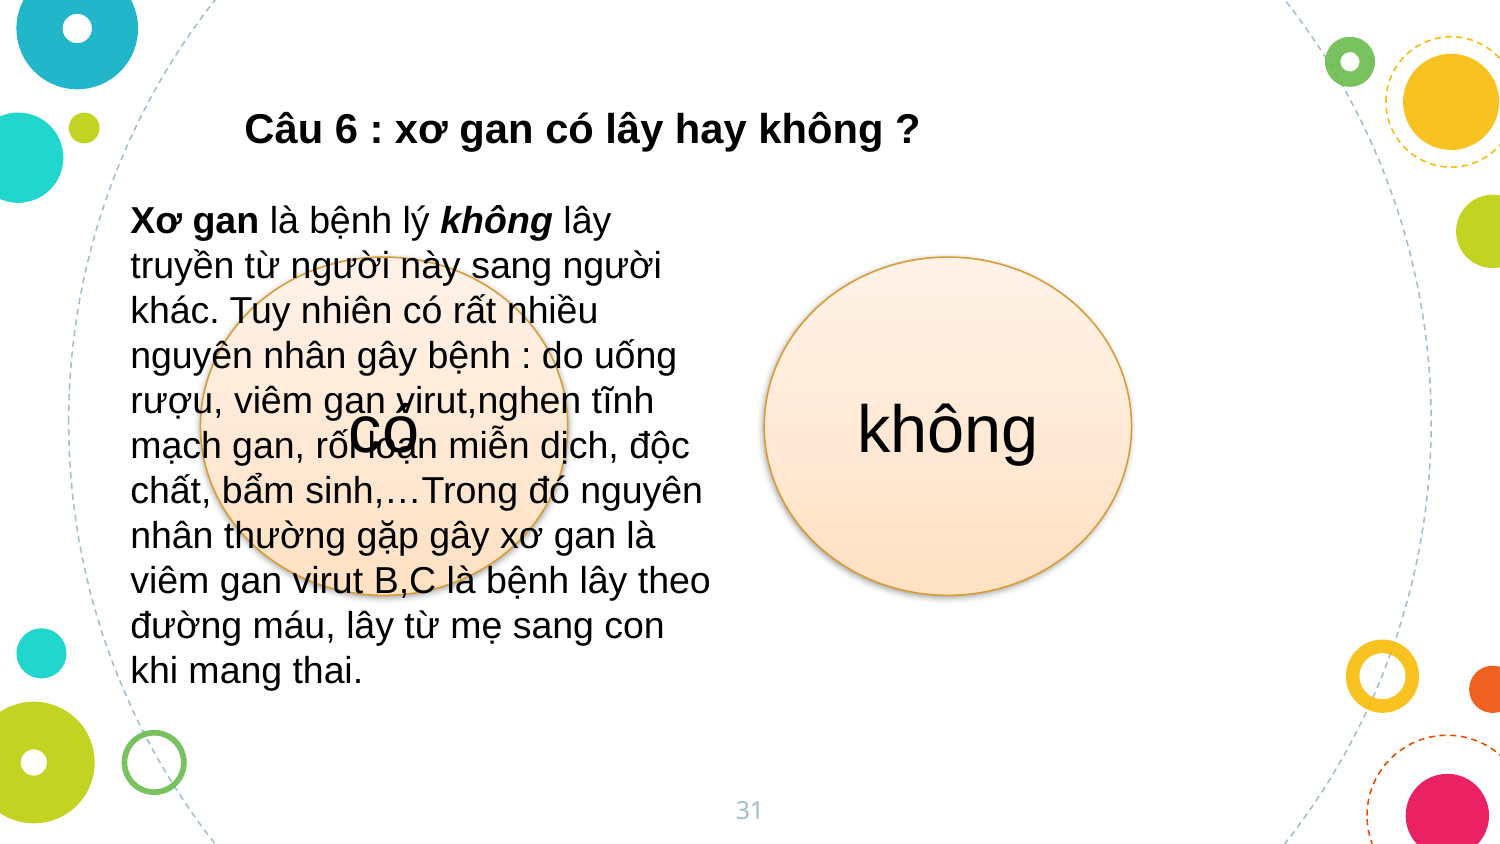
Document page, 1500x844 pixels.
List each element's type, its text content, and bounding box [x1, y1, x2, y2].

text_box Xơ gan là bệnh lý không lây truyền từ người này sang người khác. Tuy nhiên có rất nhiều nguyên nhân gây bệnh : do uống rượu, viêm gan virut,nghen tĩnh mạch gan, rối loạn miễn dịch, độc chất, bẩm sinh,…Trong đó nguyên nhân thường gặp gây xơ gan là viêm gan virut B,C là bệnh lây theo đường máu, lây từ mẹ sang con khi mang thai. [115, 189, 733, 699]
text_box không [763, 256, 1133, 597]
slide_number 31 [711, 779, 789, 844]
text_box Câu 6 : xơ gan có lây hay không ? [229, 94, 1029, 160]
